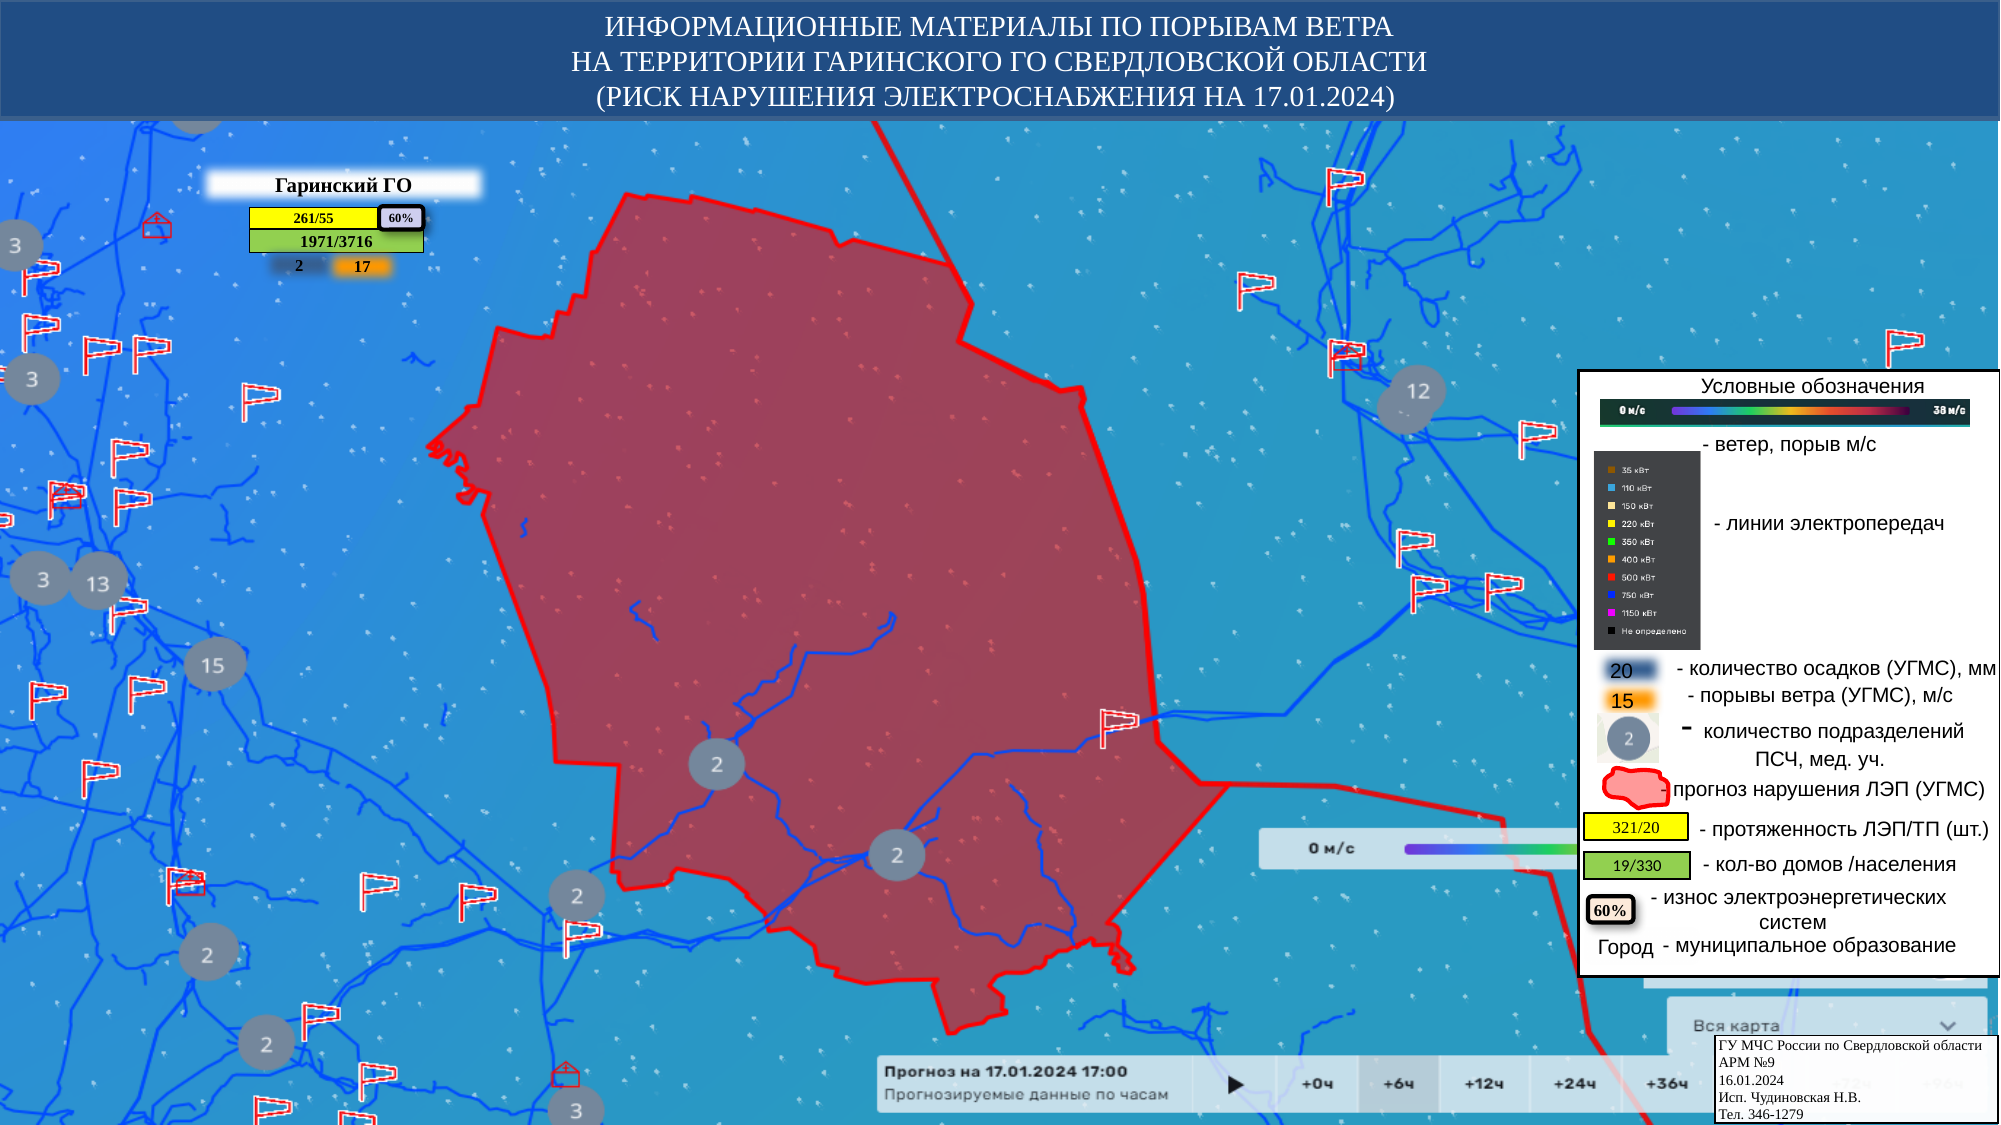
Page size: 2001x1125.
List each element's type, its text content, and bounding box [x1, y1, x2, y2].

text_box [1577, 361, 2000, 977]
picture [1596, 713, 1659, 763]
text_box ИНФОРМАЦИОННЫЕ МАТЕРИАЛЫ ПО ПОРЫВАМ ВЕТРА НА ТЕРРИТОРИИ ГАРИНСКОГО ГО СВЕРДЛОВСКОЙ ОБЛАСТИ (РИСК НАРУШЕНИЯ ЭЛЕКТРОСНАБЖЕНИЯ НА 17.01.2024) [0, 0, 2000, 119]
picture [0, 118, 1999, 1125]
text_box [196, 160, 491, 289]
